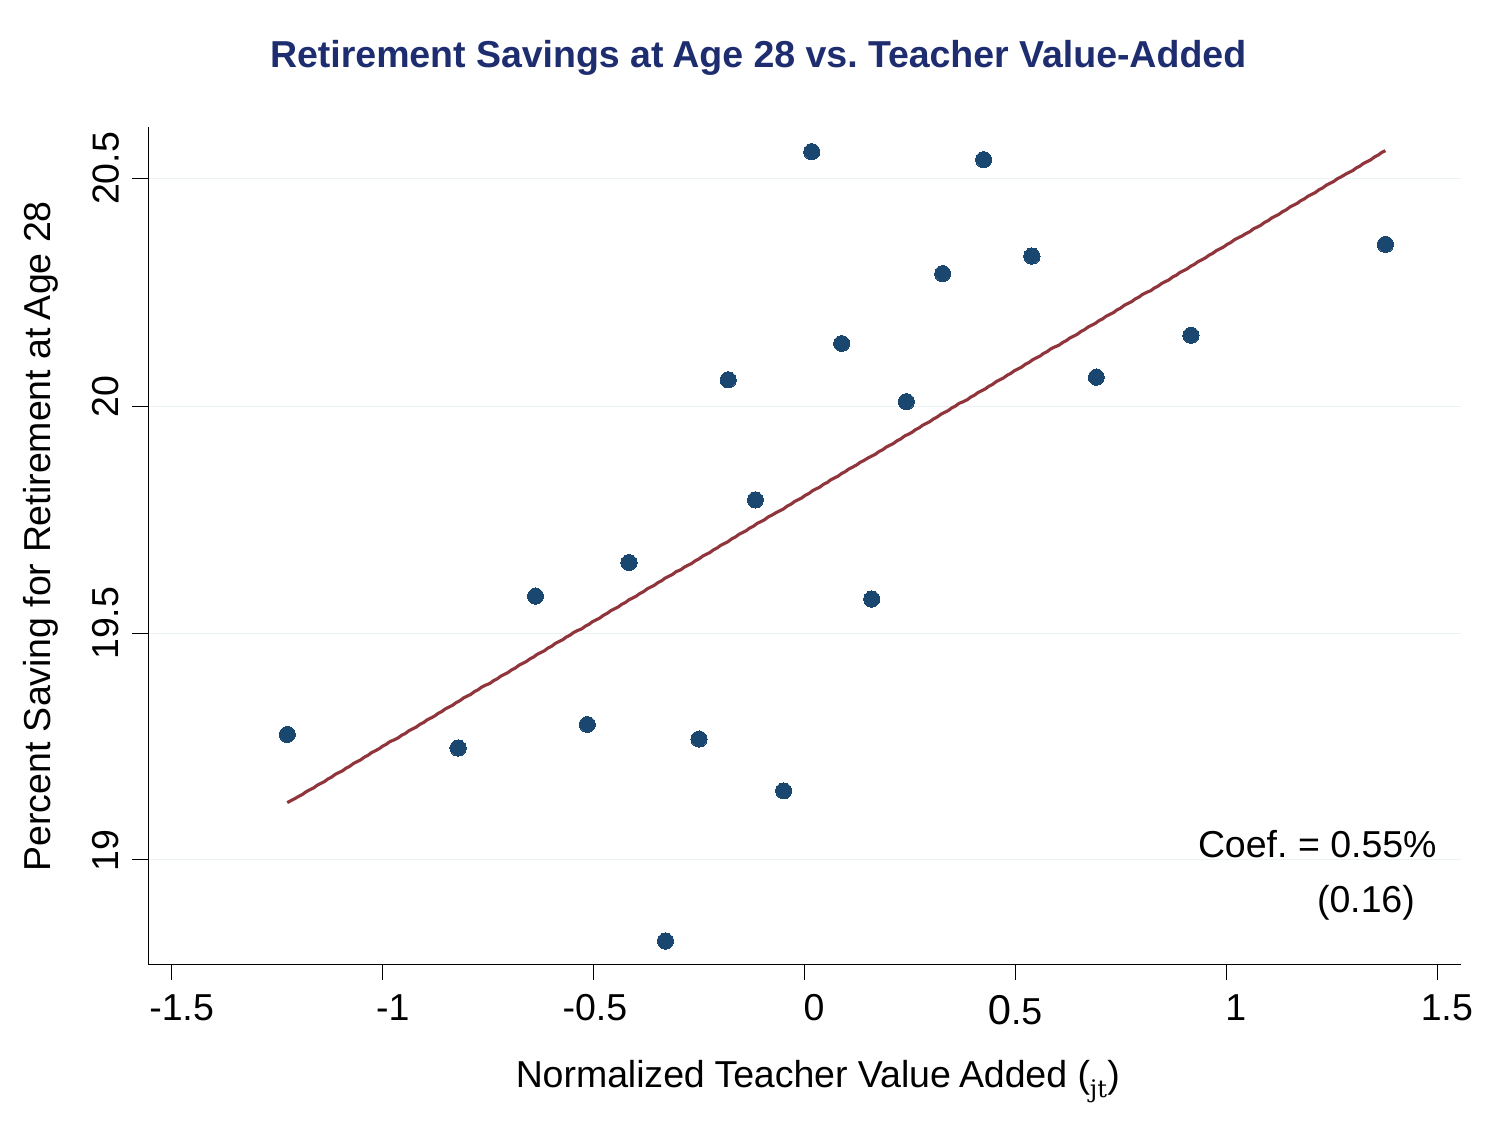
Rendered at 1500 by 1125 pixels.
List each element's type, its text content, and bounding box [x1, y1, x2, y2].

text_box -0.5 [562, 982, 628, 1028]
text_box [620, 554, 638, 571]
text_box [1023, 247, 1041, 265]
text_box [279, 726, 296, 743]
text_box 19.5 [80, 586, 126, 660]
text_box [803, 143, 820, 160]
text_box [449, 739, 467, 757]
text_box [975, 151, 992, 168]
text_box Coef. = 0.55% [1198, 819, 1437, 859]
text_box [1088, 368, 1105, 386]
text_box Retirement Savings at Age 28 vs. Teacher Value-Added [270, 29, 1247, 75]
text_box [527, 587, 544, 605]
text_box [657, 932, 674, 950]
text_box [934, 265, 951, 282]
text_box 0.5 [987, 982, 1043, 1033]
text_box Coef. = 0.55% [1198, 860, 1437, 865]
text_box [775, 782, 792, 799]
text_box 19 [80, 829, 126, 872]
text_box 0 [803, 982, 825, 1028]
text_box 1.5 [1420, 982, 1473, 1028]
text_box [690, 730, 708, 748]
text_box [1182, 327, 1200, 344]
text_box -1.5 [149, 982, 215, 1028]
text_box [747, 491, 764, 509]
text_box Percent Saving for Retirement at Age 28 [12, 201, 58, 872]
text_box [579, 716, 596, 733]
text_box [833, 335, 850, 352]
text_box [1377, 236, 1394, 253]
text_box 20 [80, 375, 126, 418]
text_box [720, 371, 737, 388]
text_box -1 [375, 982, 410, 1028]
text_box 1 [1225, 982, 1247, 1028]
text_box [863, 590, 880, 608]
text_box 20.5 [80, 132, 126, 205]
text_box [898, 393, 915, 410]
text_box (0.16) [1317, 874, 1416, 921]
